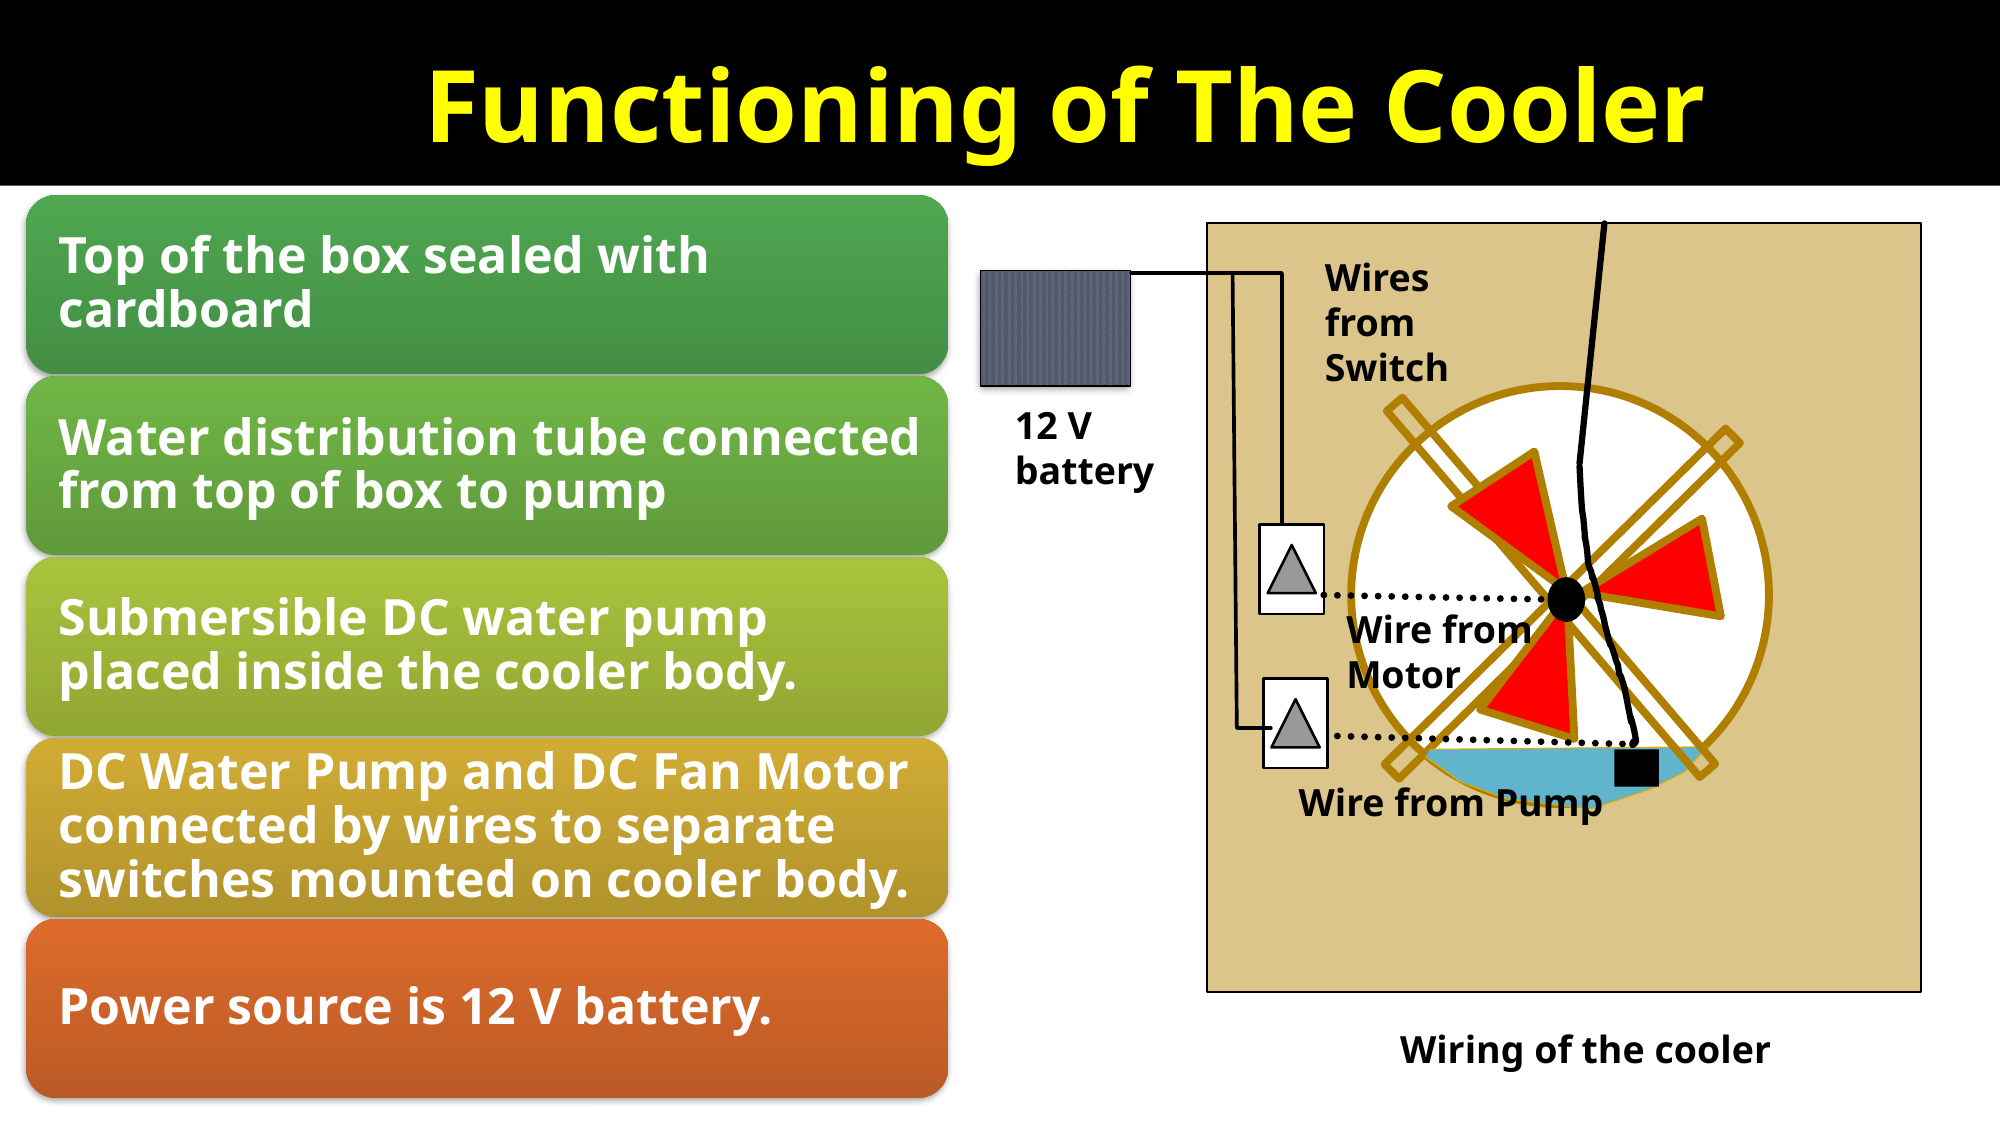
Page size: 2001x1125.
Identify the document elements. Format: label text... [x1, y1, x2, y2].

title Functioning of The Cooler [249, 0, 1875, 224]
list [26, 195, 949, 1099]
text_box Wiring of the cooler [1385, 1018, 2000, 1079]
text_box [980, 223, 1922, 993]
